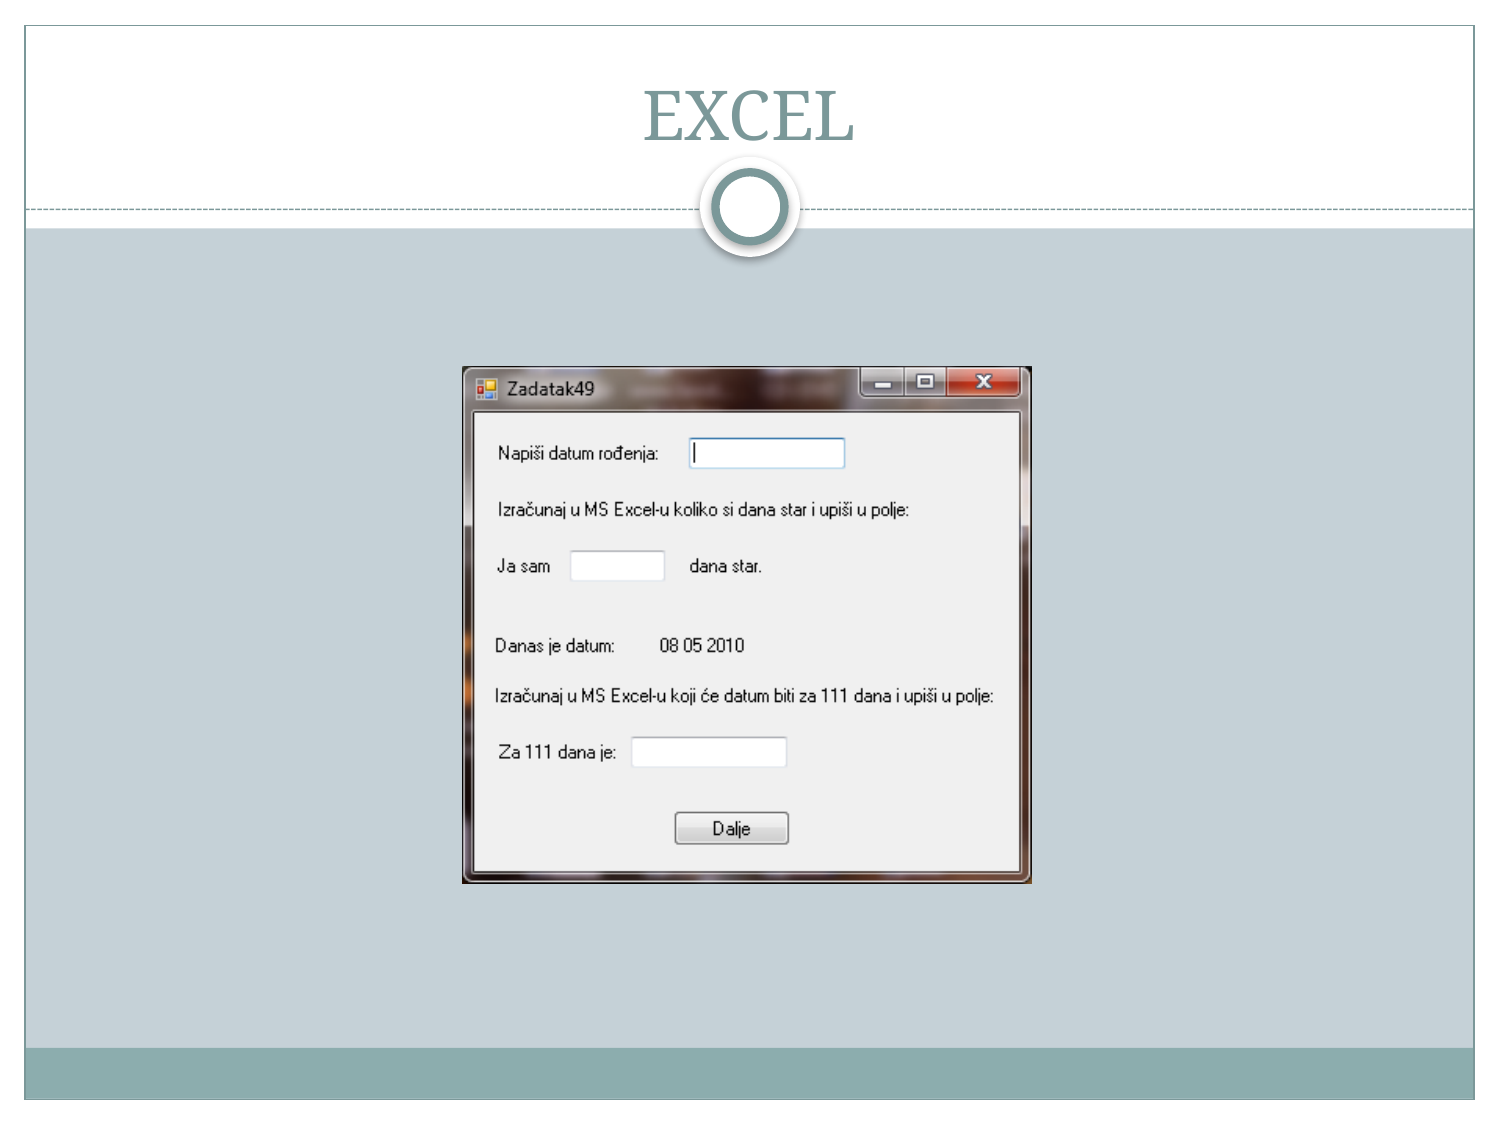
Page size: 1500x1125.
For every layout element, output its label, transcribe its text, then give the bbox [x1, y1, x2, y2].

title EXCEL [49, 37, 1450, 162]
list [462, 366, 1032, 885]
